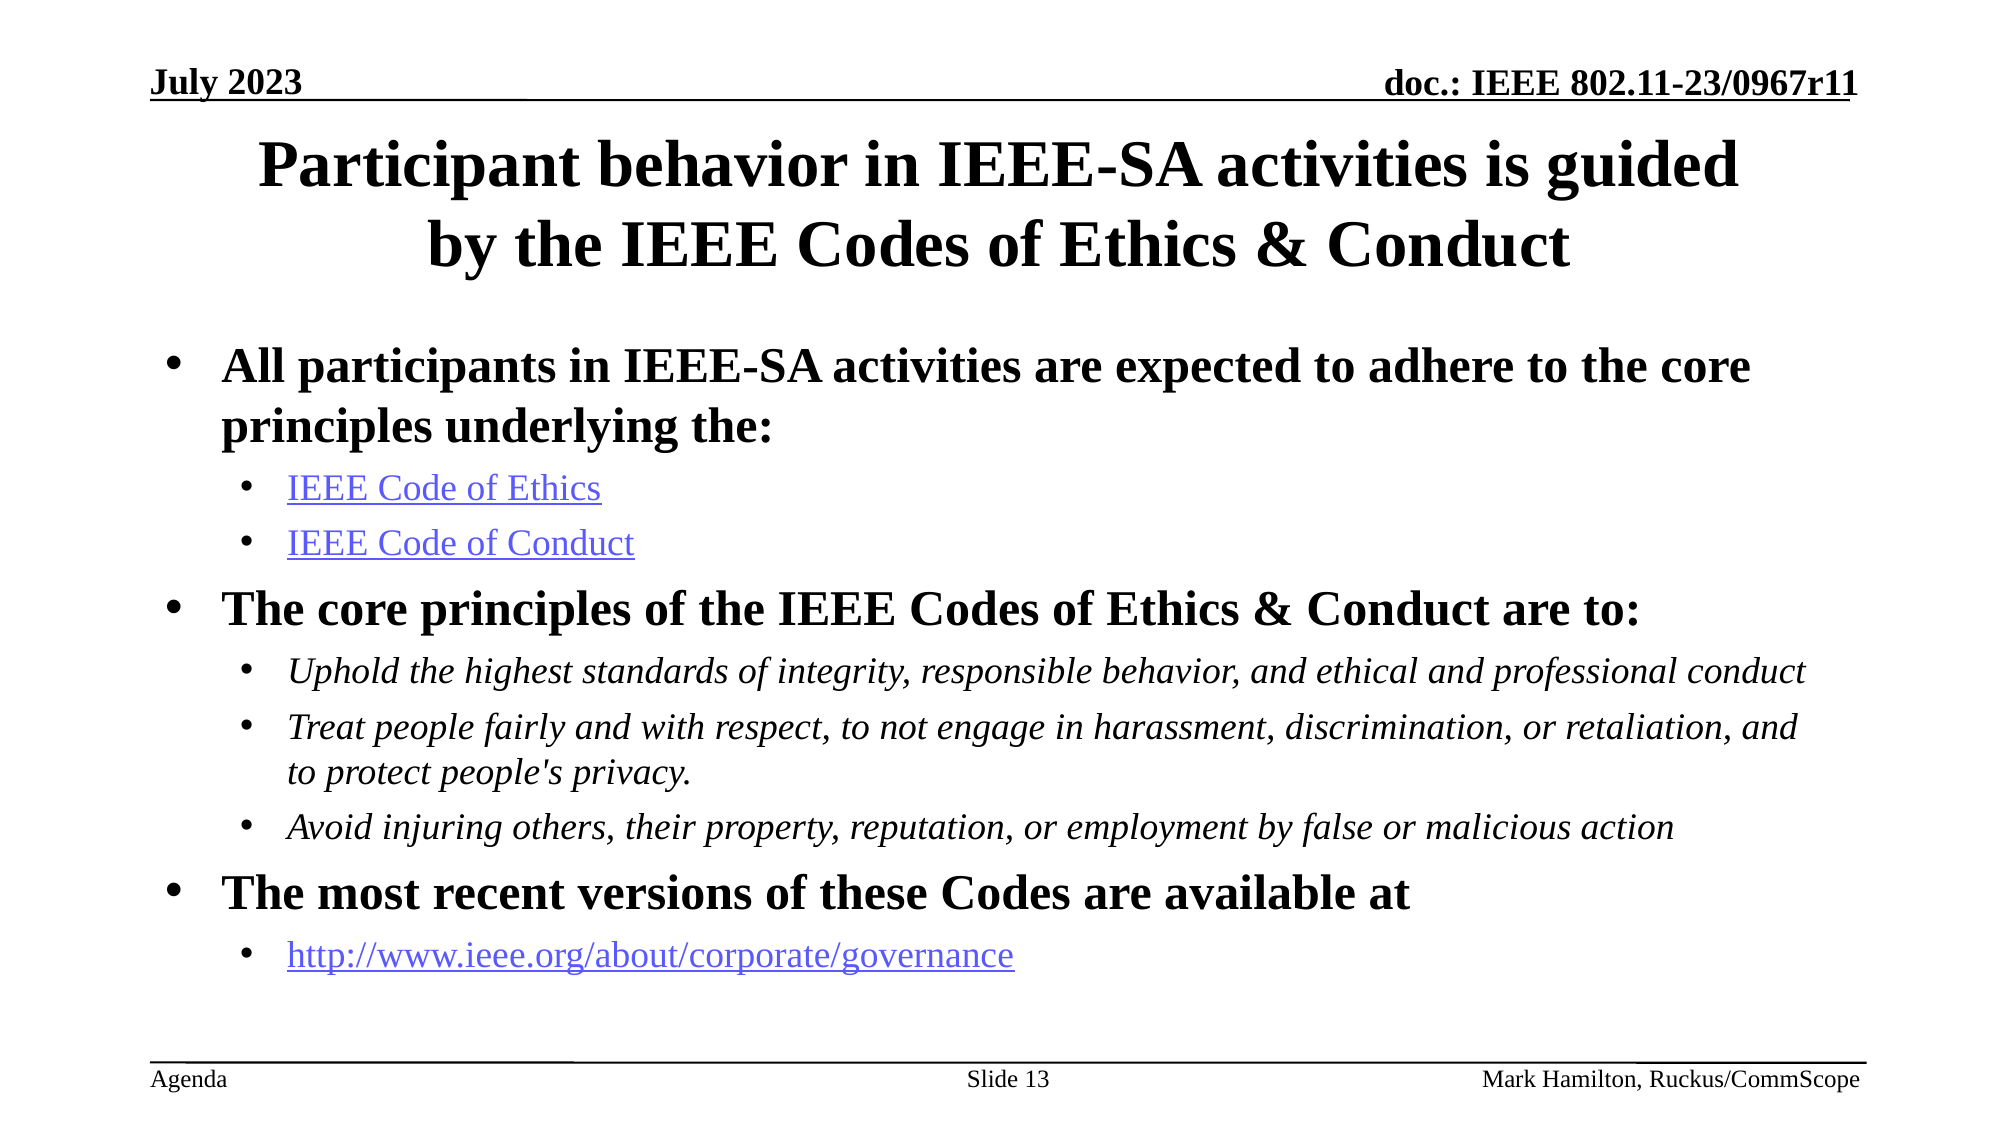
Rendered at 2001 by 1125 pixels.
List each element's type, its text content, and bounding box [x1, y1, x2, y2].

title Participant behavior in IEEE-SA activities is guided by the IEEE Codes of Ethics & Conduct [149, 112, 1850, 288]
list All participants in IEEE-SA activities are expected to adhere to the core principles underlying the: IEEE Code of Ethics IEEE Code of Conduct The core principles of the IEEE Codes of Ethics & Conduct are to: Uphold the highest standards of integrity, responsible behavior, and ethical and professional conduct Treat people fairly and with respect, to not engage in harassment, discrimination, or retaliation, and to protect people's privacy. Avoid injuring others, their property, reputation, or employment by false or malicious action The most recent versions of these Codes are available at http://www.ieee.org/about/corporate/governance [149, 324, 1850, 1000]
slide_number Slide 13 [950, 1061, 1067, 1123]
